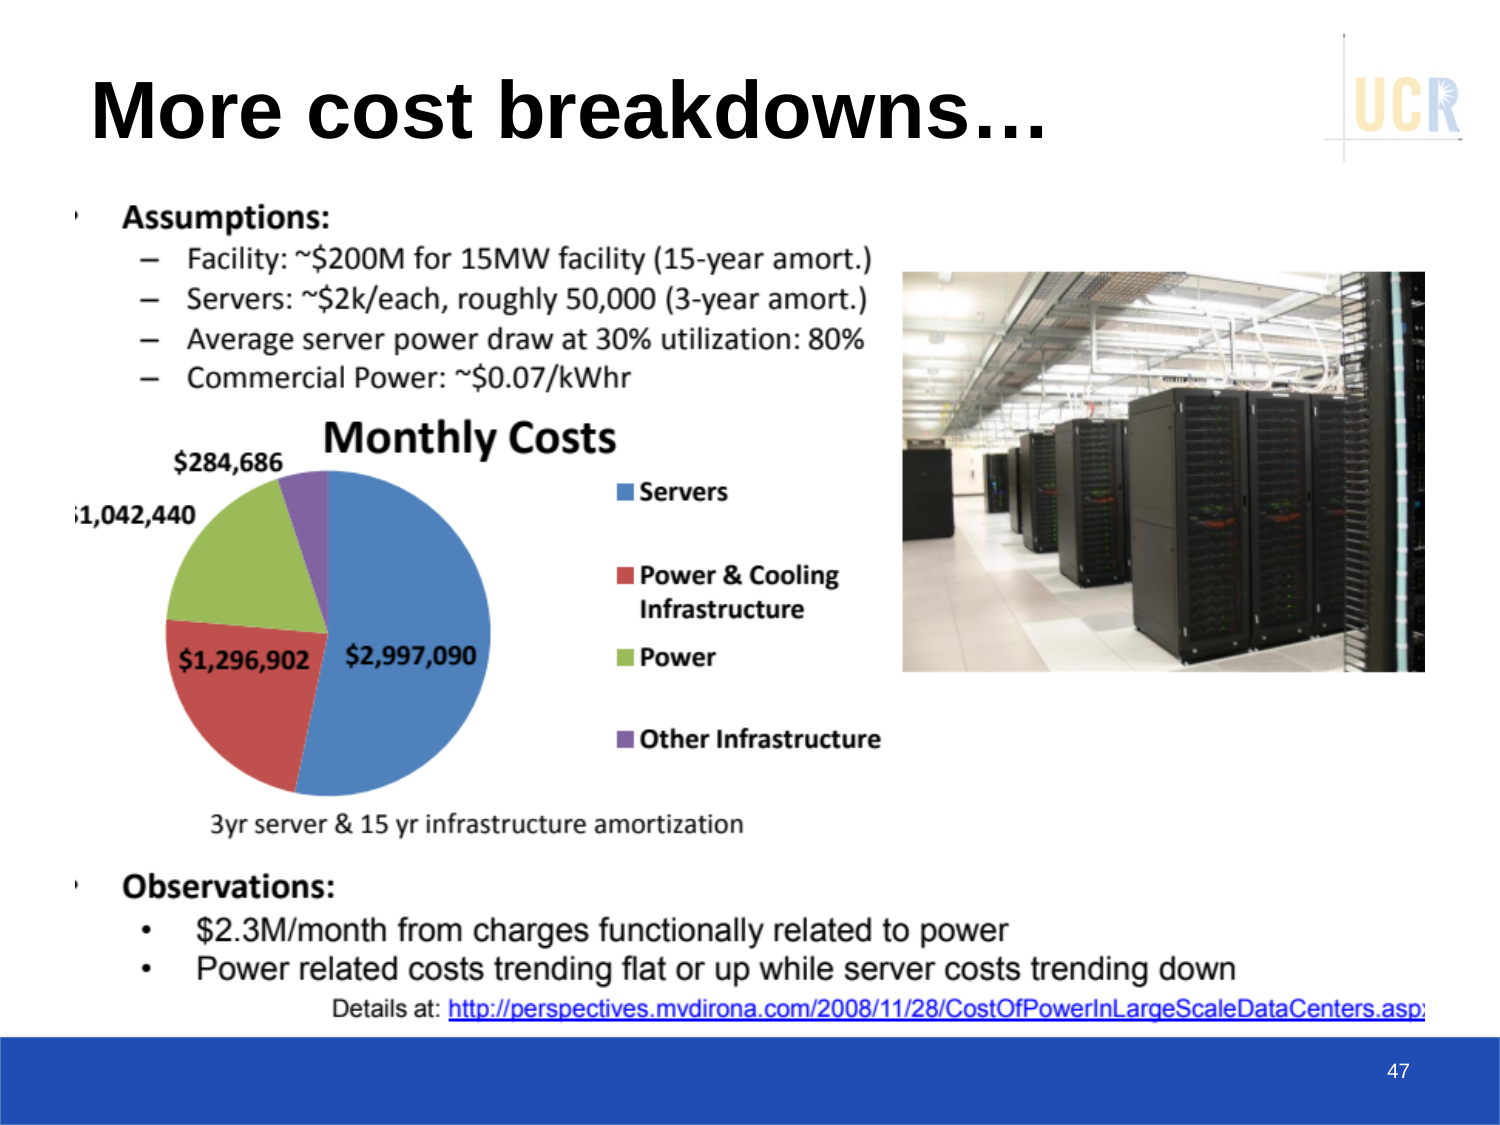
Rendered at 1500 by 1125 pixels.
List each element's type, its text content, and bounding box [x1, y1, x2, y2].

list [74, 187, 1426, 1026]
picture [1314, 9, 1498, 175]
slide_number 47 [1074, 1050, 1425, 1100]
title More cost breakdowns… [75, 37, 1459, 163]
